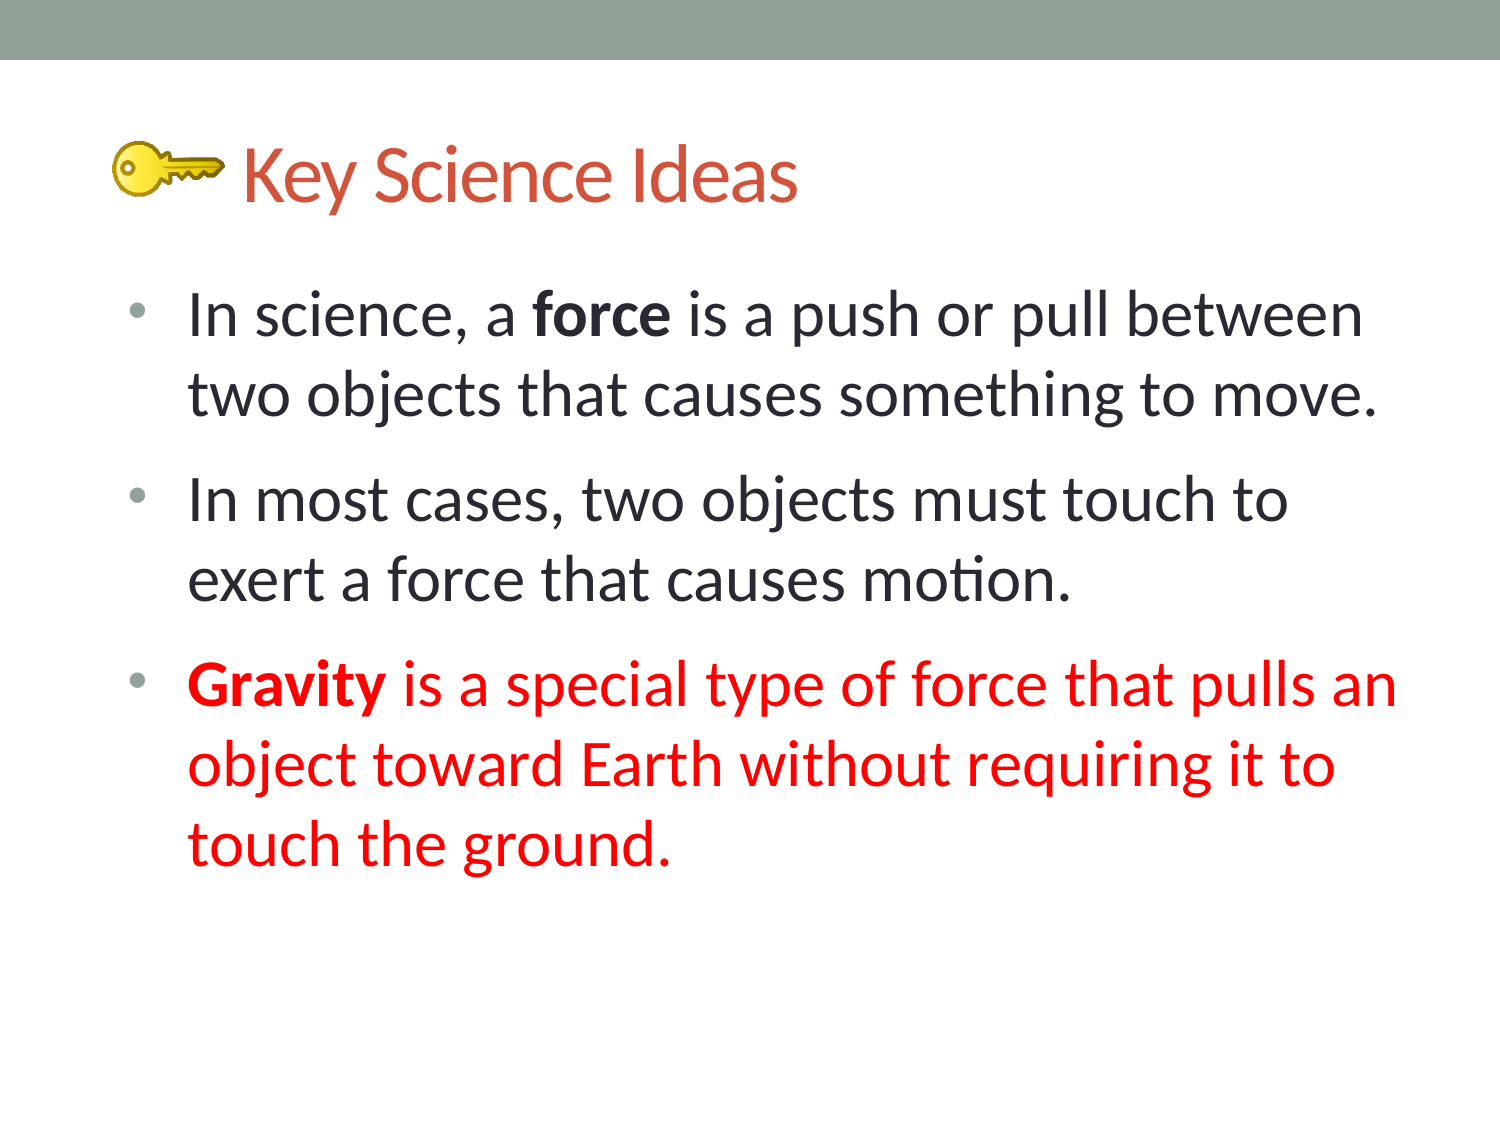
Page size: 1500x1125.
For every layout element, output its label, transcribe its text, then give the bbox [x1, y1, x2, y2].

list In science, a force is a push or pull between two objects that causes something to move. In most cases, two objects must touch to exert a force that causes motion. Gravity is a special type of force that pulls an object toward Earth without requiring it to touch the ground. [112, 262, 1425, 1063]
title Key Science Ideas [99, 87, 1425, 250]
picture [112, 112, 226, 226]
